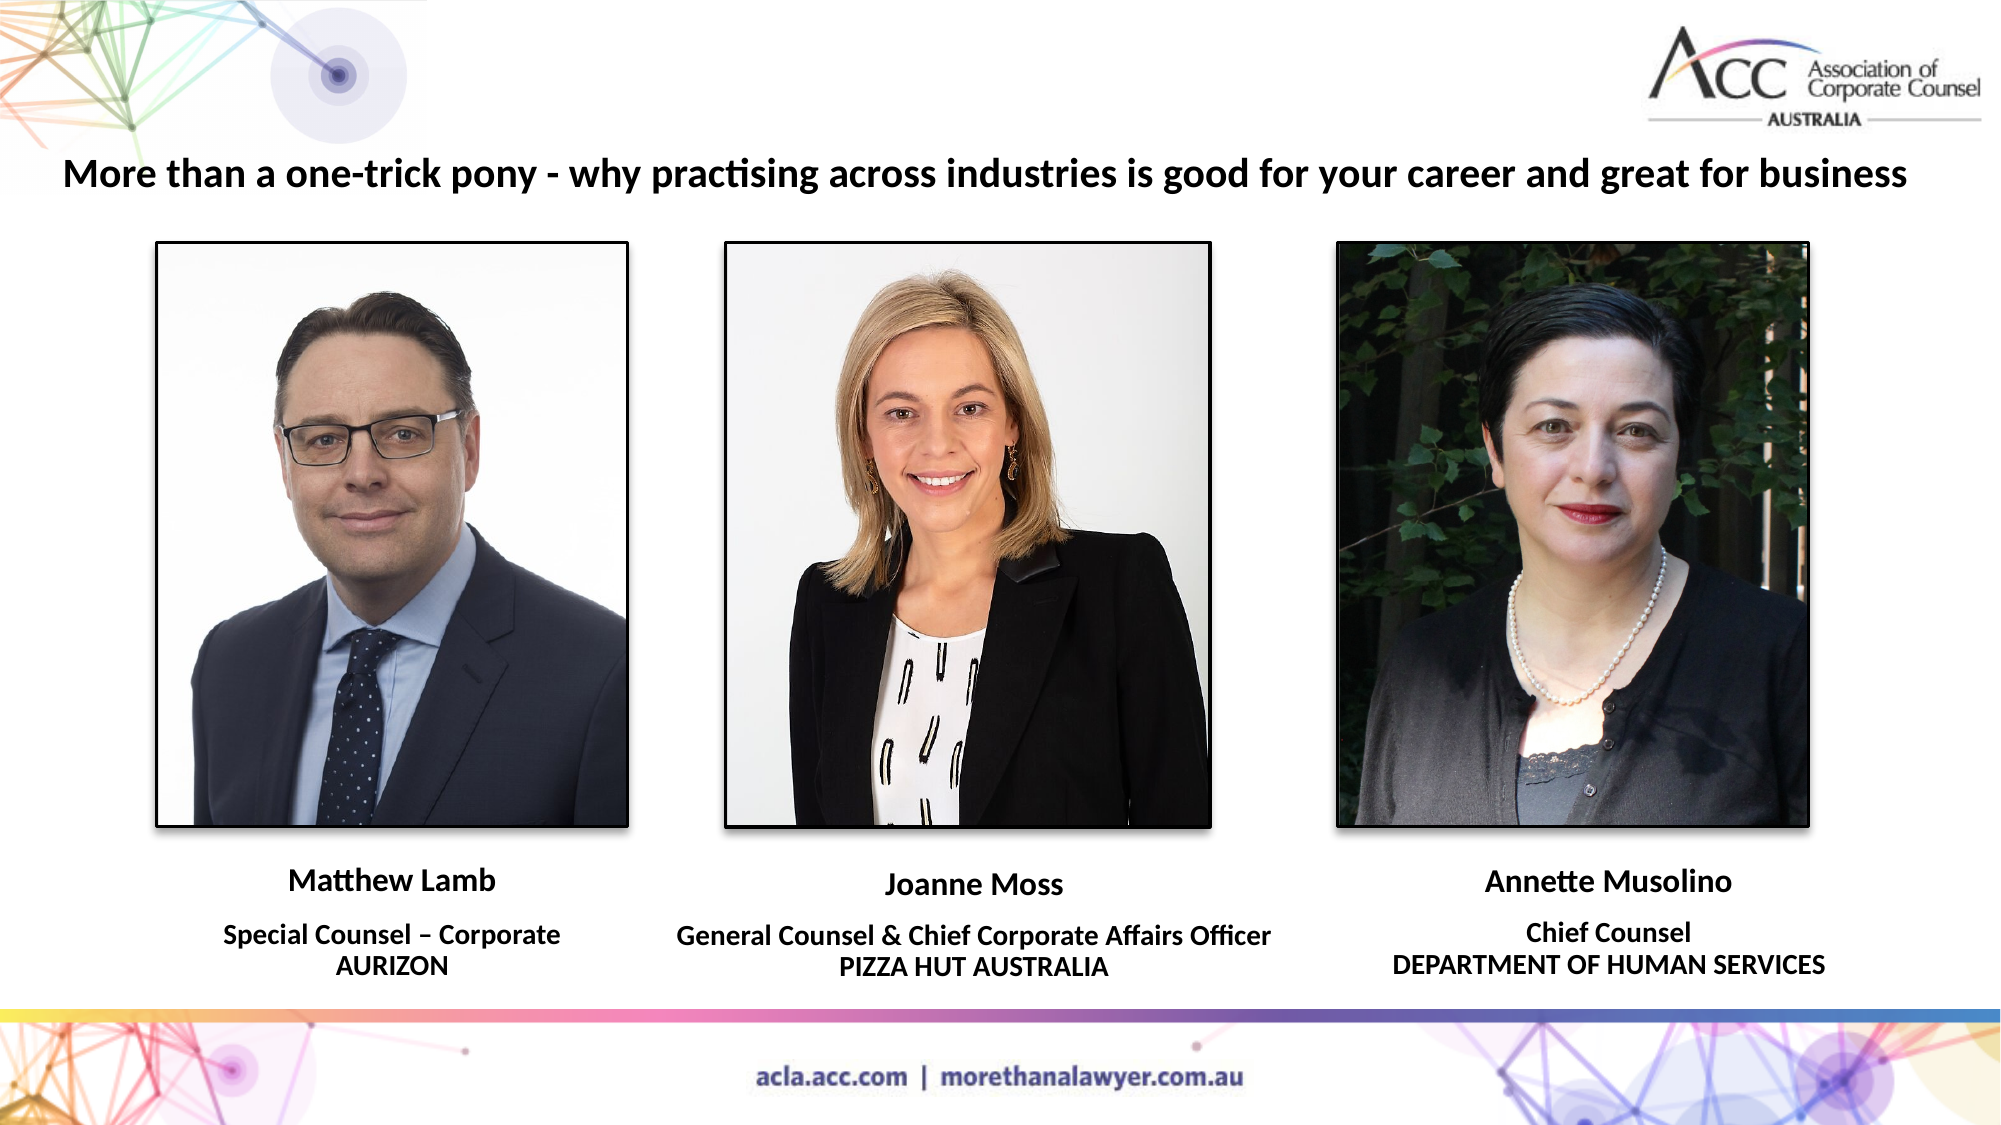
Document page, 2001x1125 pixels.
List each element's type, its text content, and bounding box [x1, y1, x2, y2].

picture [1339, 243, 1808, 826]
text_box Annette Musolino Chief Counsel DEPARTMENT OF HUMAN SERVICES [1293, 831, 1925, 1014]
picture [0, 1009, 2001, 1125]
text_box Joanne Moss General Counsel & Chief Corporate Affairs Officer PIZZA HUT AUSTRALIA [658, 839, 1290, 1011]
title More than a one-trick pony - why practising across industries is good for your career and great for business [47, 104, 1925, 245]
picture [727, 243, 1209, 826]
text_box Matthew Lamb Special Counsel – Corporate AURIZON [125, 831, 659, 1015]
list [158, 244, 627, 825]
picture [1641, 0, 2000, 143]
picture [1, 1, 427, 195]
